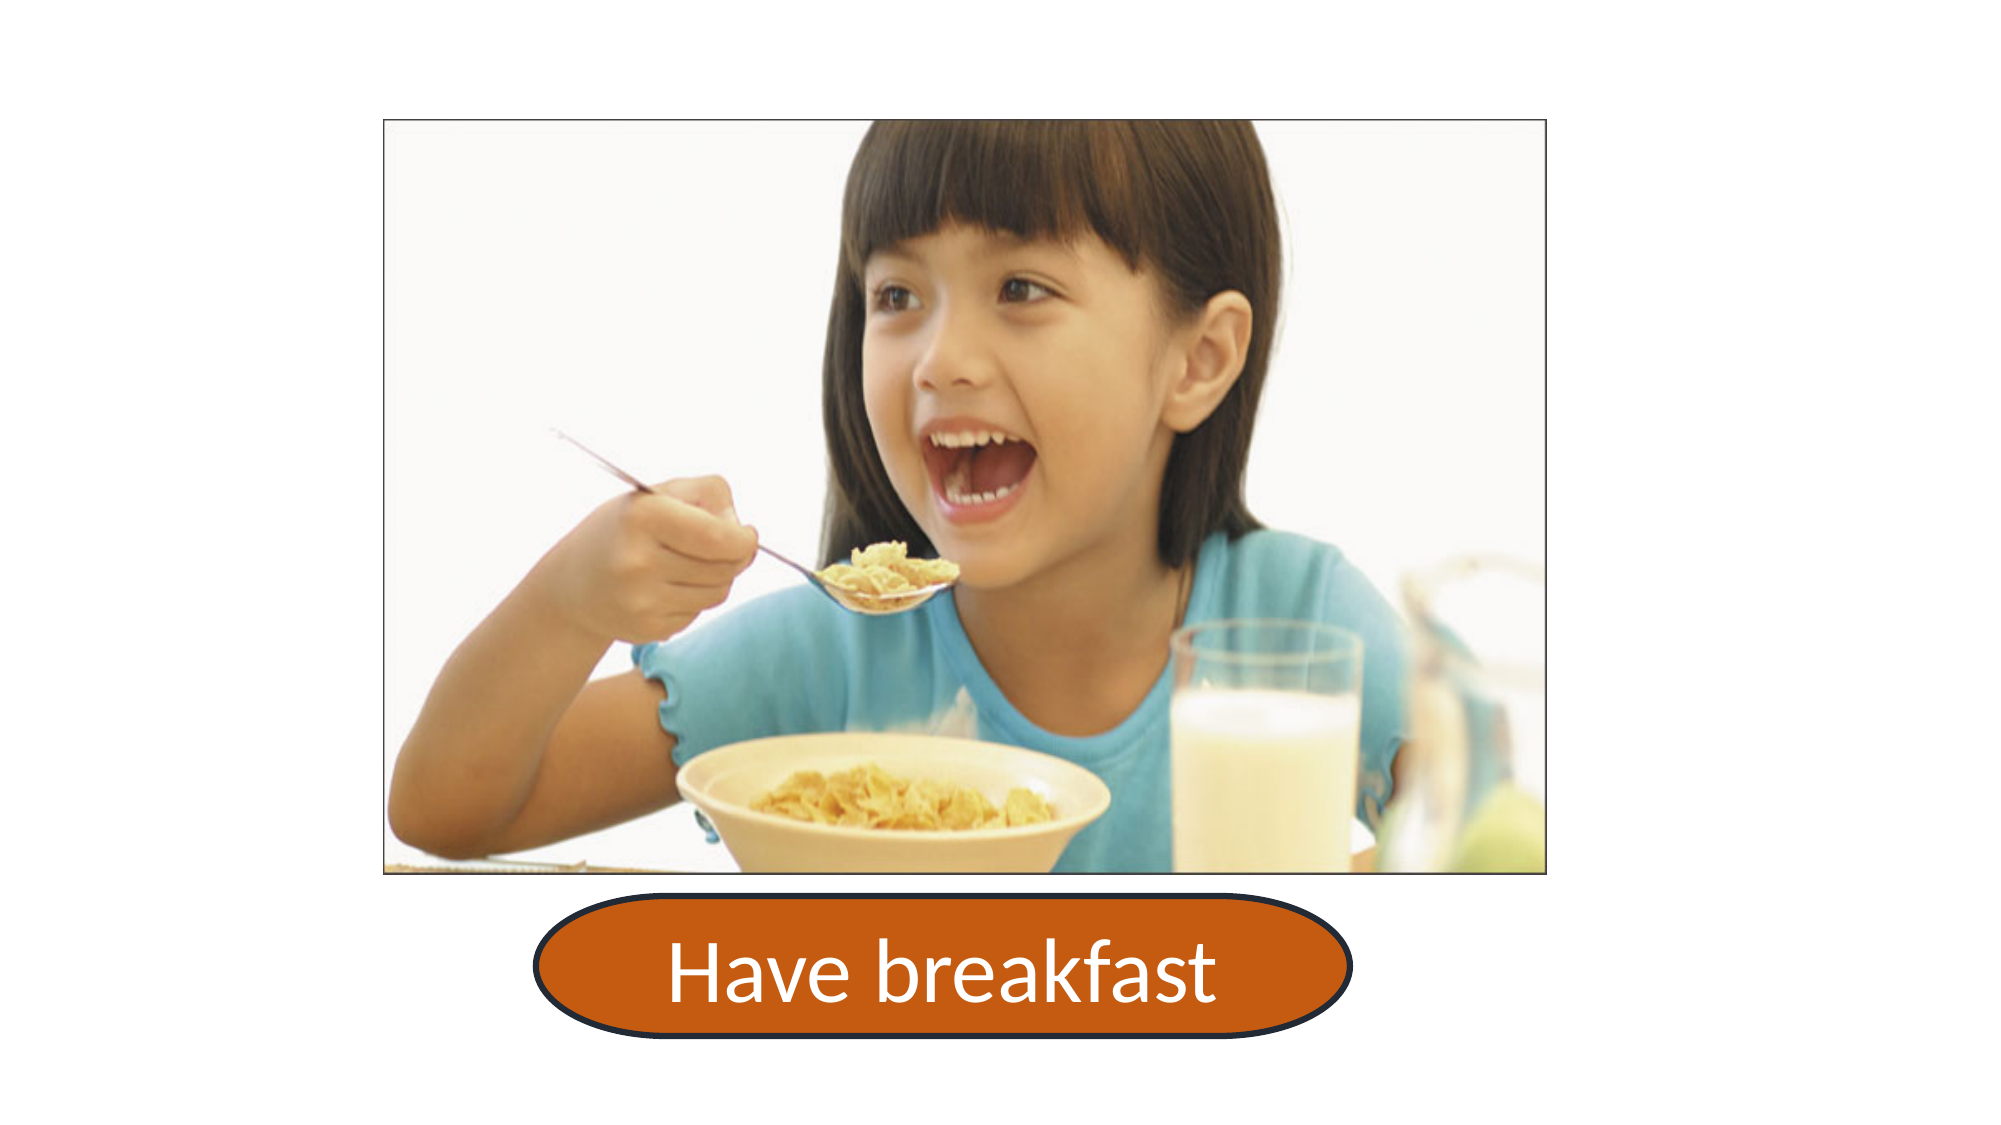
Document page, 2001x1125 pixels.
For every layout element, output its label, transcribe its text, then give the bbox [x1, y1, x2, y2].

text_box Have breakfast [534, 894, 1351, 1038]
picture [383, 119, 1547, 875]
